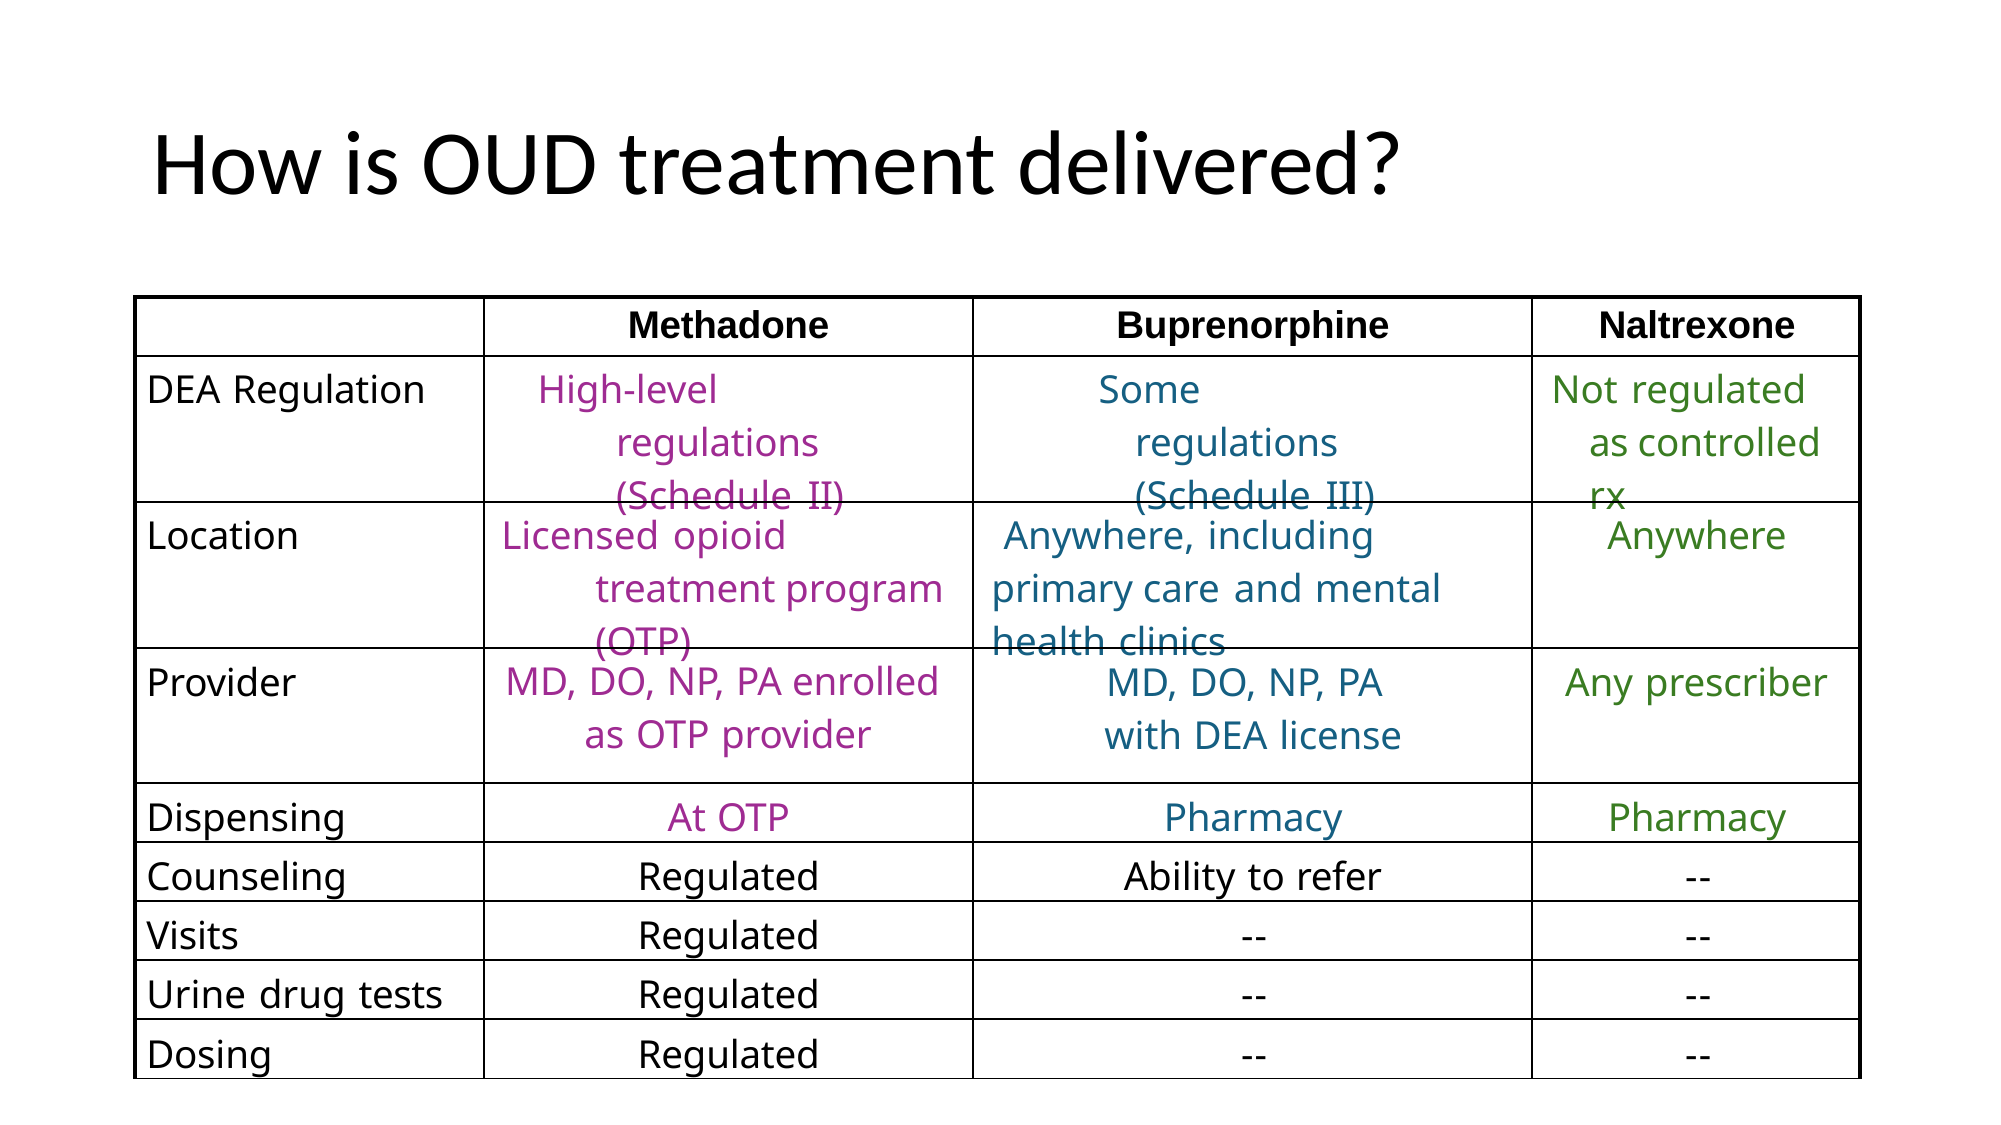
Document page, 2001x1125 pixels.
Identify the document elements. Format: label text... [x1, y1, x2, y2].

table_cell DEA Regulation [137, 357, 483, 501]
table_cell At OTP [485, 784, 972, 841]
table_cell Regulated [485, 1020, 972, 1078]
title How is OUD treatment delivered? [75, 50, 1942, 291]
table_cell MD, DO, NP, PA with DEA license [974, 649, 1531, 782]
table_cell Counseling [137, 843, 483, 900]
table_cell Dosing [137, 1020, 483, 1078]
table_cell -- [974, 902, 1531, 959]
table_cell Some regulations (Schedule III) [974, 357, 1531, 501]
table_cell -- [974, 1020, 1531, 1078]
table_cell Urine drug tests [137, 961, 483, 1018]
table_cell Ability to refer [974, 843, 1531, 900]
table_header Methadone [485, 299, 972, 355]
table_header Buprenorphine [974, 299, 1531, 355]
table_cell Regulated [485, 961, 972, 1018]
table_header [137, 299, 483, 355]
table_cell Pharmacy [974, 784, 1531, 841]
table_cell Provider [137, 649, 483, 782]
table_cell Anywhere, including primary care and mental health clinics [974, 503, 1531, 647]
table_cell Visits [137, 902, 483, 959]
table_header Naltrexone [1533, 299, 1858, 355]
table_cell Pharmacy [1533, 784, 1858, 841]
table_cell Any prescriber [1533, 649, 1858, 782]
table_cell -- [1533, 843, 1858, 900]
table_cell Not regulated as controlled rx [1533, 357, 1858, 501]
table_cell -- [974, 961, 1531, 1018]
table_cell Licensed opioid treatment program (OTP) [485, 503, 972, 647]
table_cell MD, DO, NP, PA enrolled as OTP provider [485, 649, 972, 782]
table_cell Regulated [485, 843, 972, 900]
table_cell High-level regulations (Schedule II) [485, 357, 972, 501]
table_cell Location [137, 503, 483, 647]
table_cell Anywhere [1533, 503, 1858, 647]
table_cell -- [1533, 902, 1858, 959]
table_cell Dispensing [137, 784, 483, 841]
table_cell -- [1533, 1020, 1858, 1078]
table_cell Regulated [485, 902, 972, 959]
table_cell -- [1533, 961, 1858, 1018]
